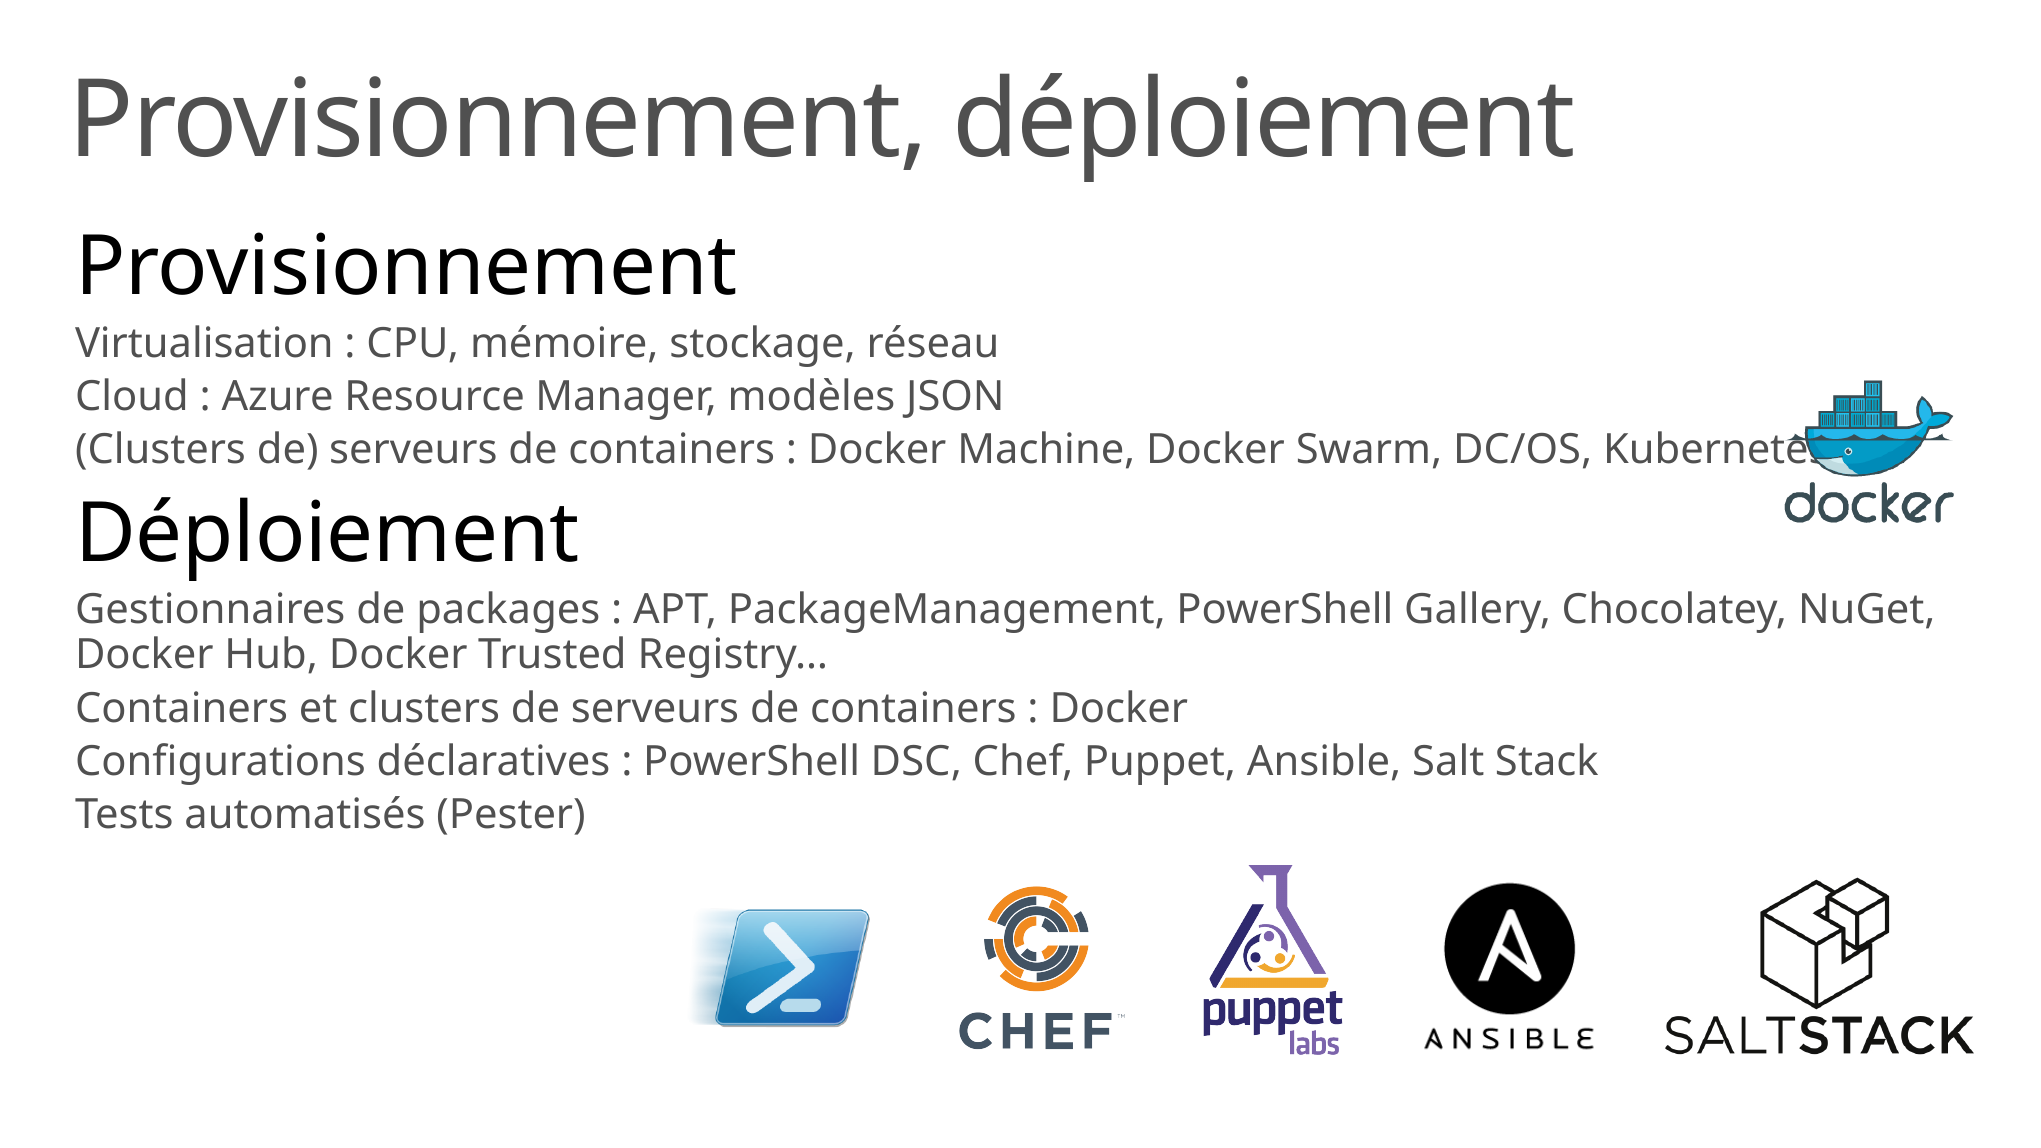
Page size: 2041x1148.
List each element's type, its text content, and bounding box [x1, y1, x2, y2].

picture [1752, 349, 1983, 555]
list Provisionnement Virtualisation : CPU, mémoire, stockage, réseau Cloud : Azure Resource Manager, modèles JSON (Clusters de) serveurs de containers : Docker Machine, Docker Swarm, DC/OS, Kubernetes Déploiement Gestionnaires de packages : APT, PackageManagement, PowerShell Gallery, Chocolatey, NuGet, Docker Hub, Docker Trusted Registry… Containers et clusters de serveurs de containers : Docker Configurations déclaratives : PowerShell DSC, Chef, Puppet, Ansible, Salt Stack Tests automatisés (Pester) [45, 198, 1996, 532]
picture [946, 865, 1135, 1071]
picture [686, 865, 893, 1071]
picture [1655, 865, 1983, 1071]
picture [1405, 865, 1612, 1071]
picture [1189, 865, 1398, 1071]
title Provisionnement, déploiement [45, 48, 1996, 198]
